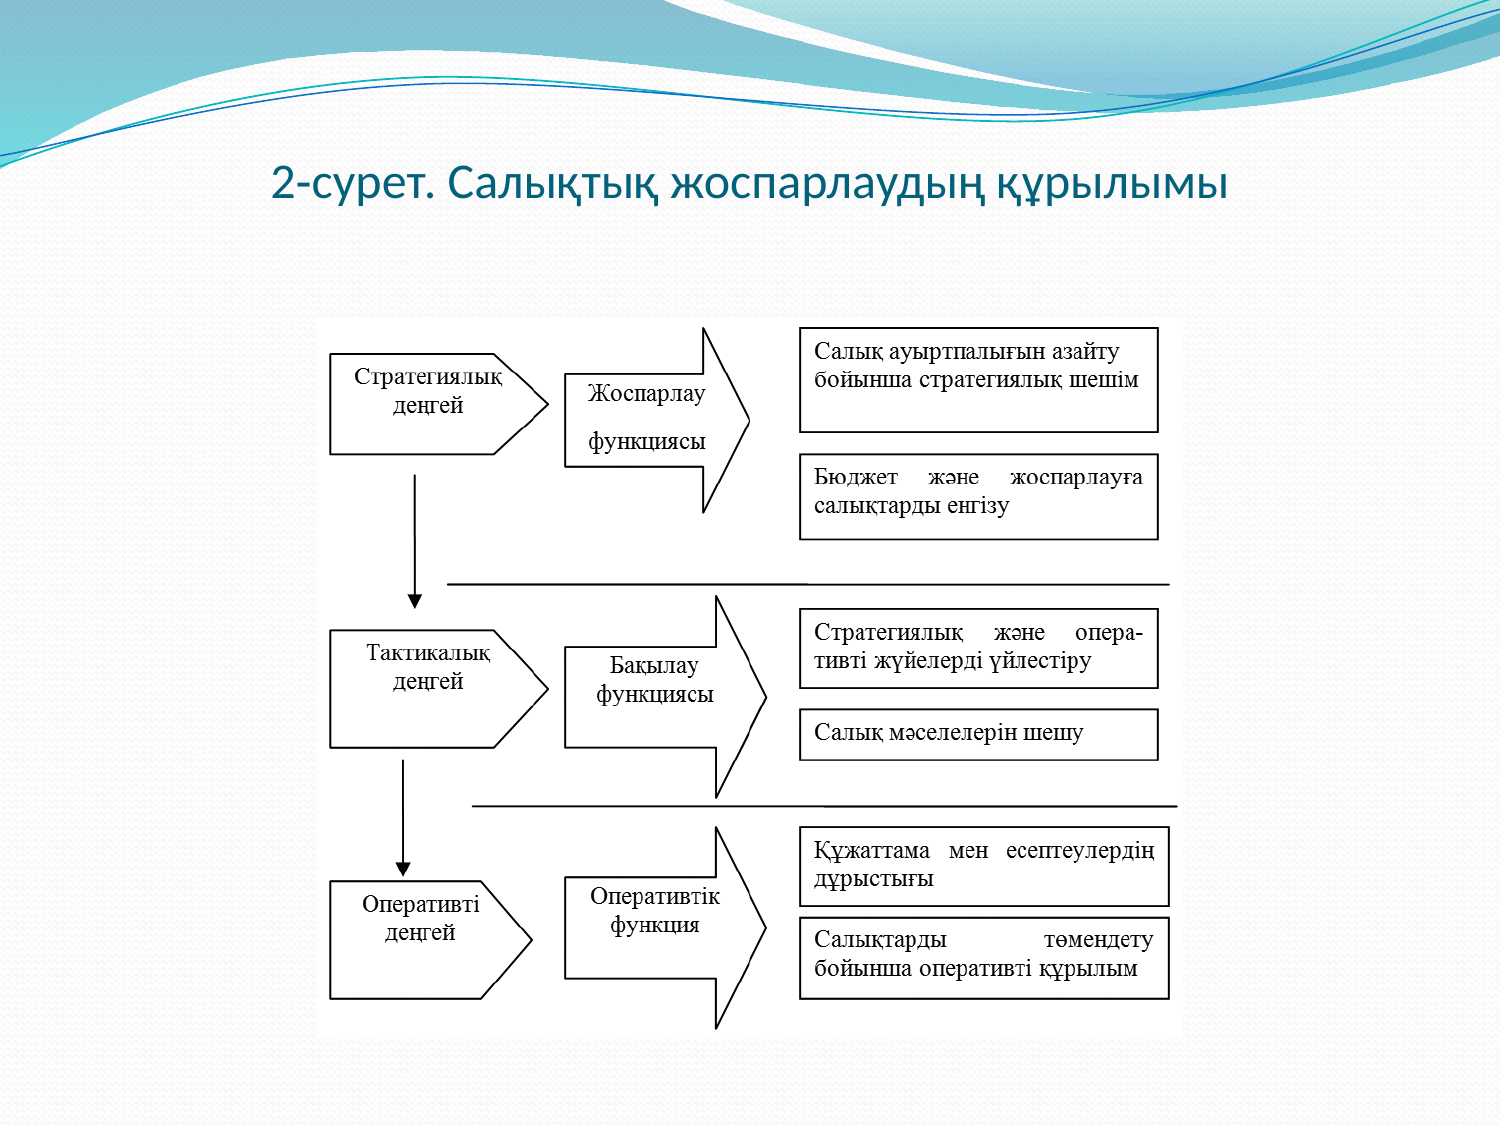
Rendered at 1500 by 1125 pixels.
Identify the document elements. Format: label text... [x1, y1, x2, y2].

title 2‑сурет. Салықтық жоспарлаудың құрылымы [75, 115, 1425, 209]
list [317, 317, 1183, 1038]
